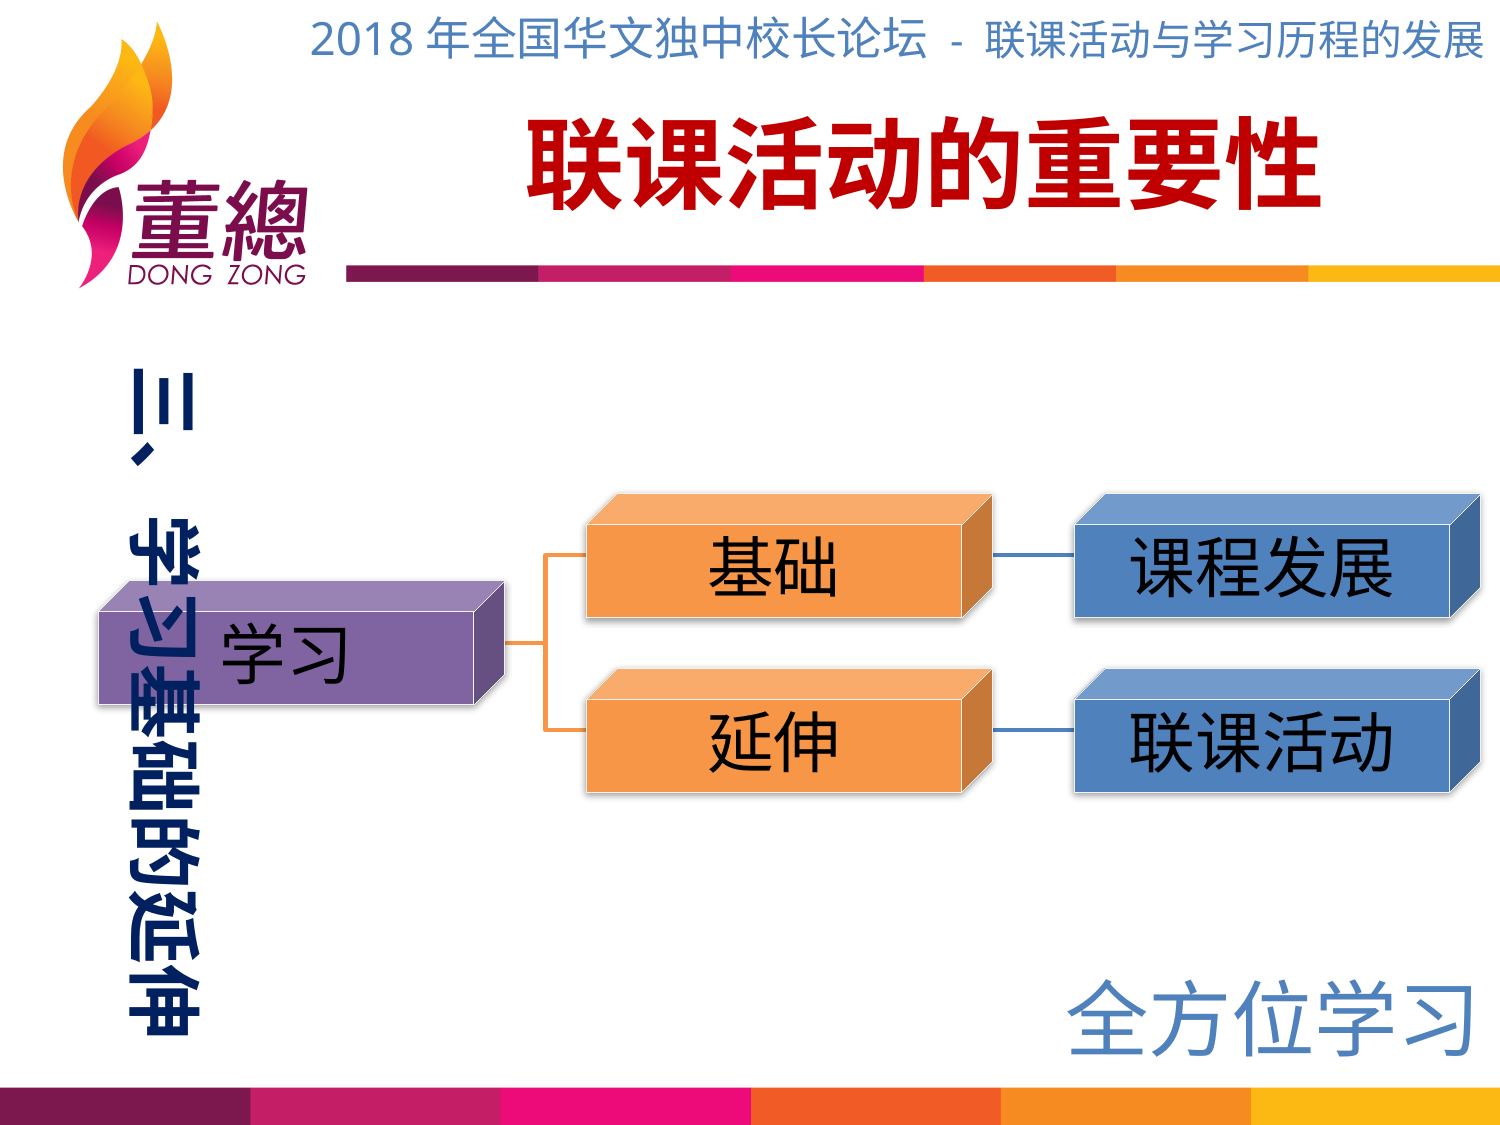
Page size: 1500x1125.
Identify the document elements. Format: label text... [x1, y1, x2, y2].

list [97, 320, 1482, 965]
text_box 2018年全国华文独中校长论坛 - 联课活动与学习历程的发展 [0, 2, 1500, 72]
text_box 联课活动的重要性 [348, 67, 1500, 256]
text_box 三、学习基础的延伸 [97, 972, 219, 1047]
picture [0, 72, 1500, 1125]
text_box 全方位学习 [1046, 928, 1500, 1106]
